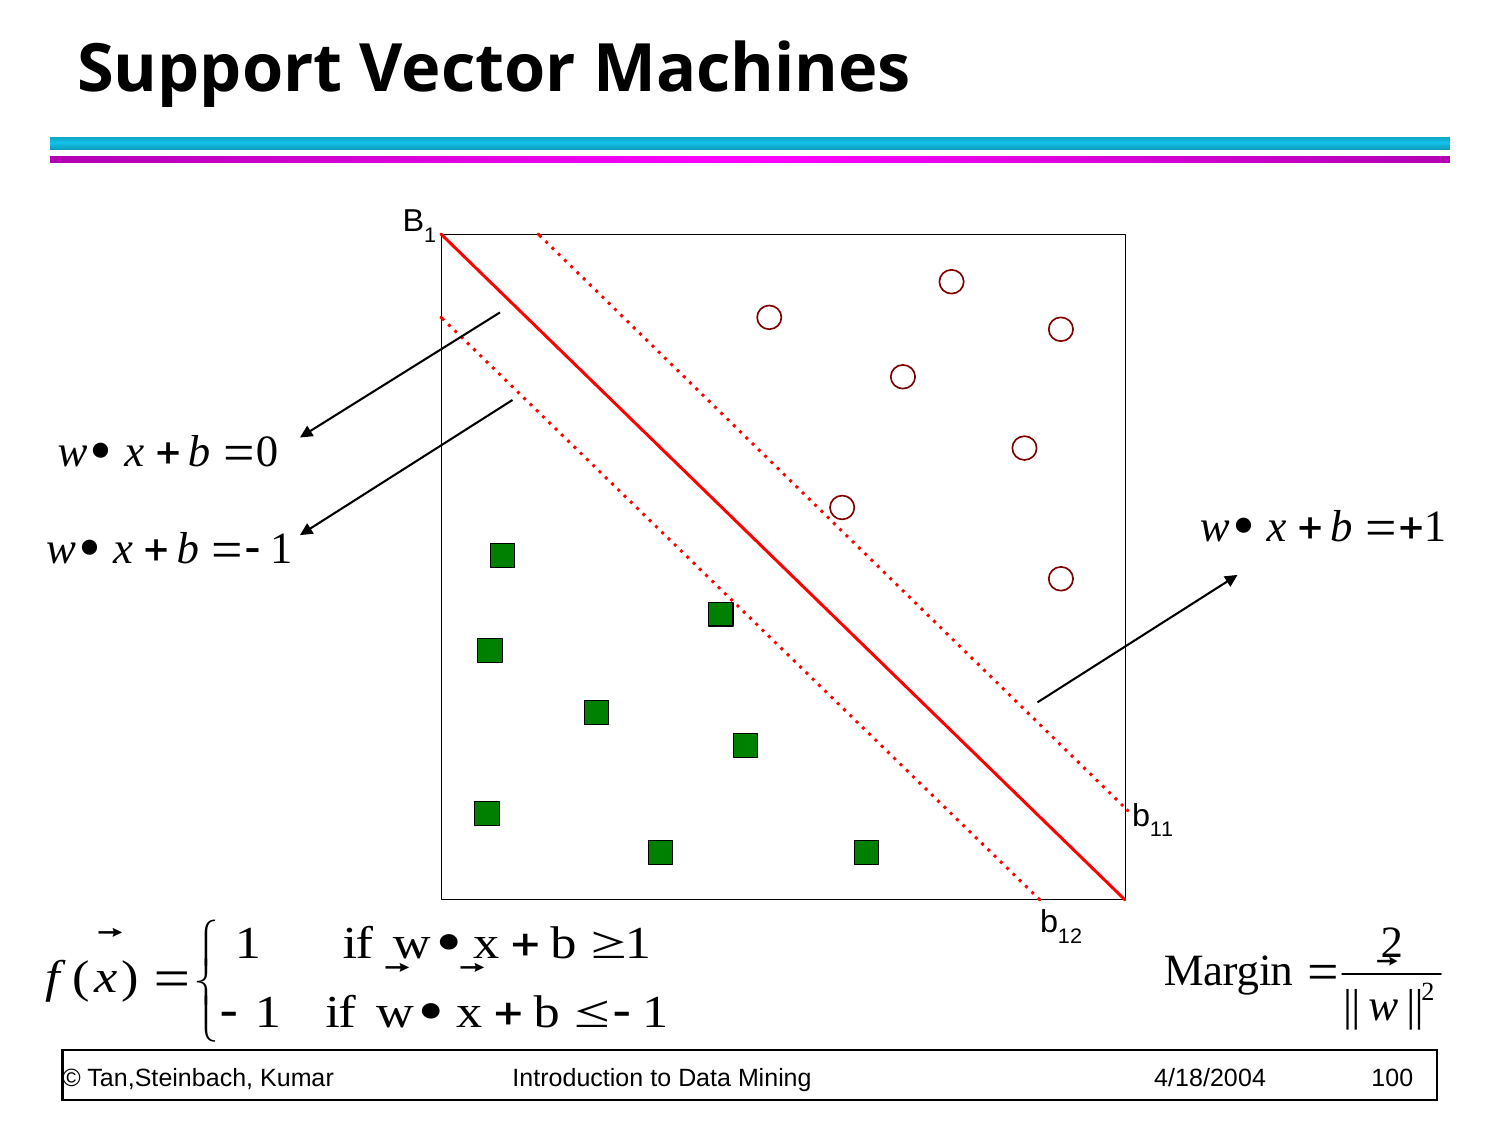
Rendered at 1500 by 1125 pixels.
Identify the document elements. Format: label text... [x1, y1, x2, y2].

text_box [302, 482, 382, 535]
text_box [1191, 574, 1238, 605]
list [387, 195, 1188, 952]
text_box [1191, 499, 1451, 553]
title Support Vector Machines [62, 24, 1421, 113]
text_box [1156, 914, 1452, 1039]
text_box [26, 912, 674, 1051]
text_box [300, 386, 382, 438]
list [49, 424, 286, 478]
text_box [38, 522, 297, 576]
